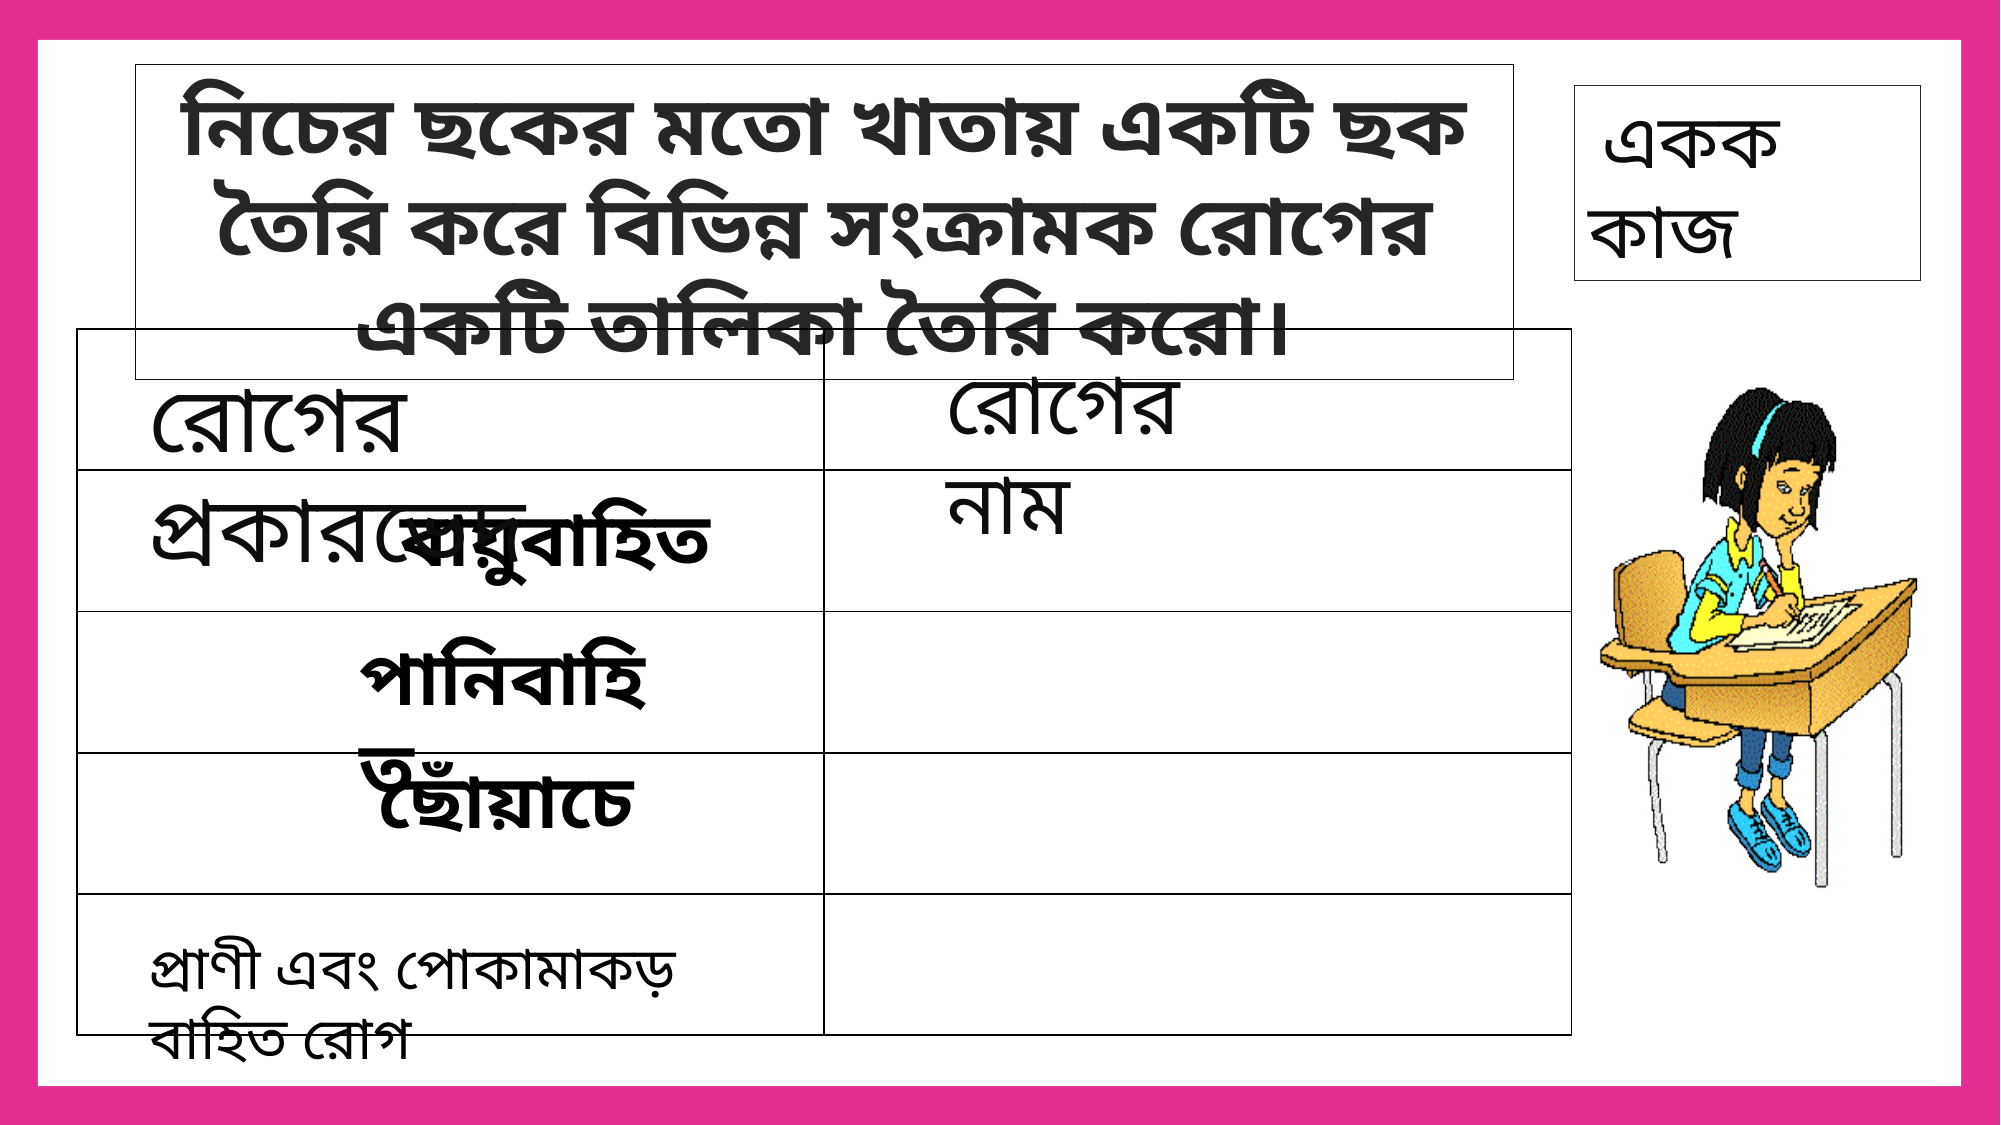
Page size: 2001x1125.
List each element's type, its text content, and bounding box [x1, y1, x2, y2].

table_cell [78, 471, 823, 611]
text_box পানিবাহিত [344, 623, 708, 819]
table_cell [825, 471, 1571, 611]
text_box ছোঁয়াচে [364, 745, 727, 851]
text_box রোগের নাম [931, 343, 1294, 559]
text_box নিচের ছকের মতো খাতায় একটি ছক তৈরি করে বিভিন্ন সংক্রামক রোগের একটি তালিকা তৈরি করো। [135, 64, 1514, 328]
table_cell [78, 612, 823, 752]
table_cell [78, 895, 823, 1034]
text_box রোগের প্রকারভেদ [135, 353, 748, 589]
table_header [78, 330, 823, 469]
table_cell [825, 612, 1571, 752]
table_header [825, 330, 1571, 469]
table_cell [78, 754, 823, 893]
text_box প্রাণী এবং পোকামাকড় বাহিত রোগ [135, 923, 795, 1079]
table_cell [825, 754, 1571, 893]
text_box একক কাজ [1574, 85, 1921, 281]
table_cell [825, 895, 1571, 1034]
picture [1596, 383, 1921, 892]
